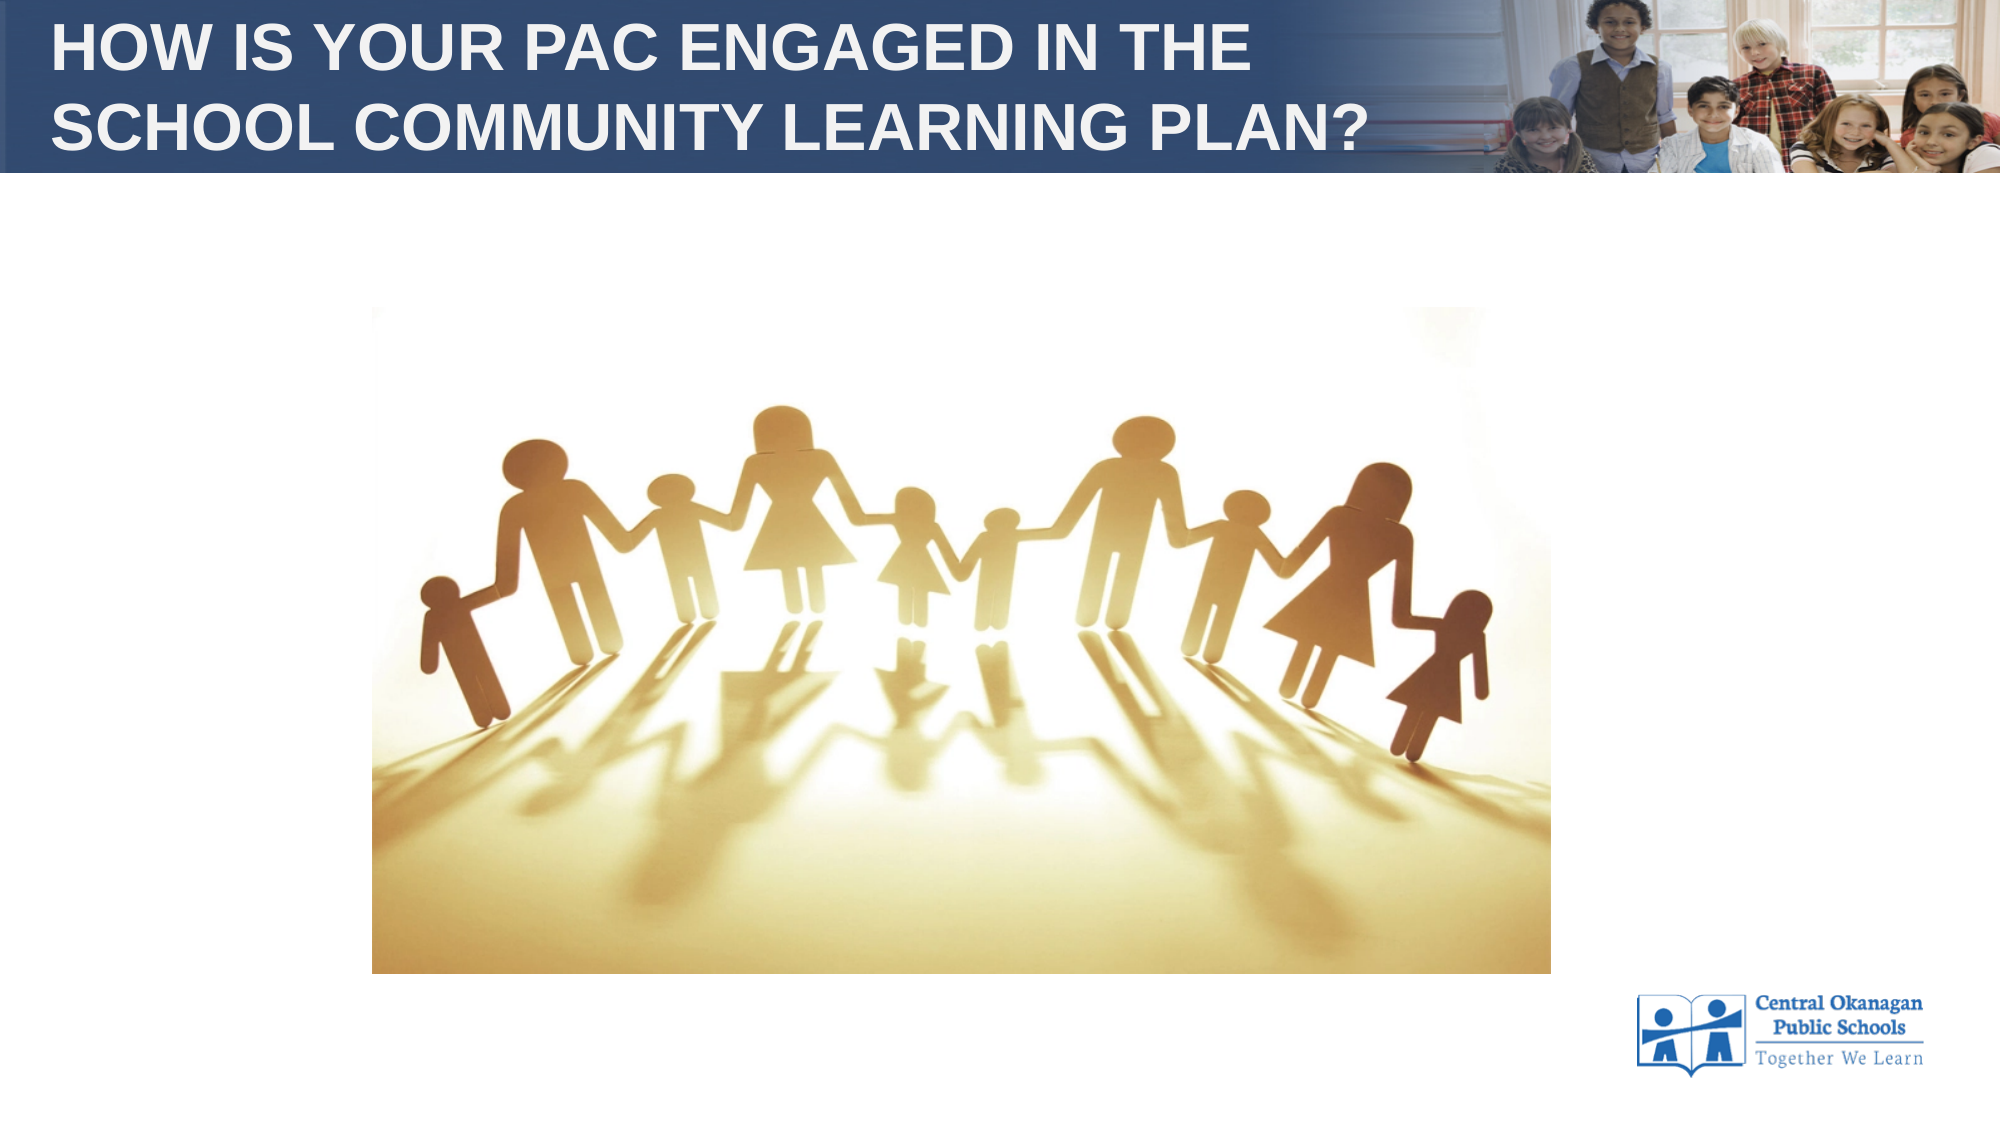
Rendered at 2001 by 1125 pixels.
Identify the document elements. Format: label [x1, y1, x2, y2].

picture [1637, 991, 1925, 1078]
picture [372, 307, 1551, 974]
picture [0, 0, 2000, 173]
